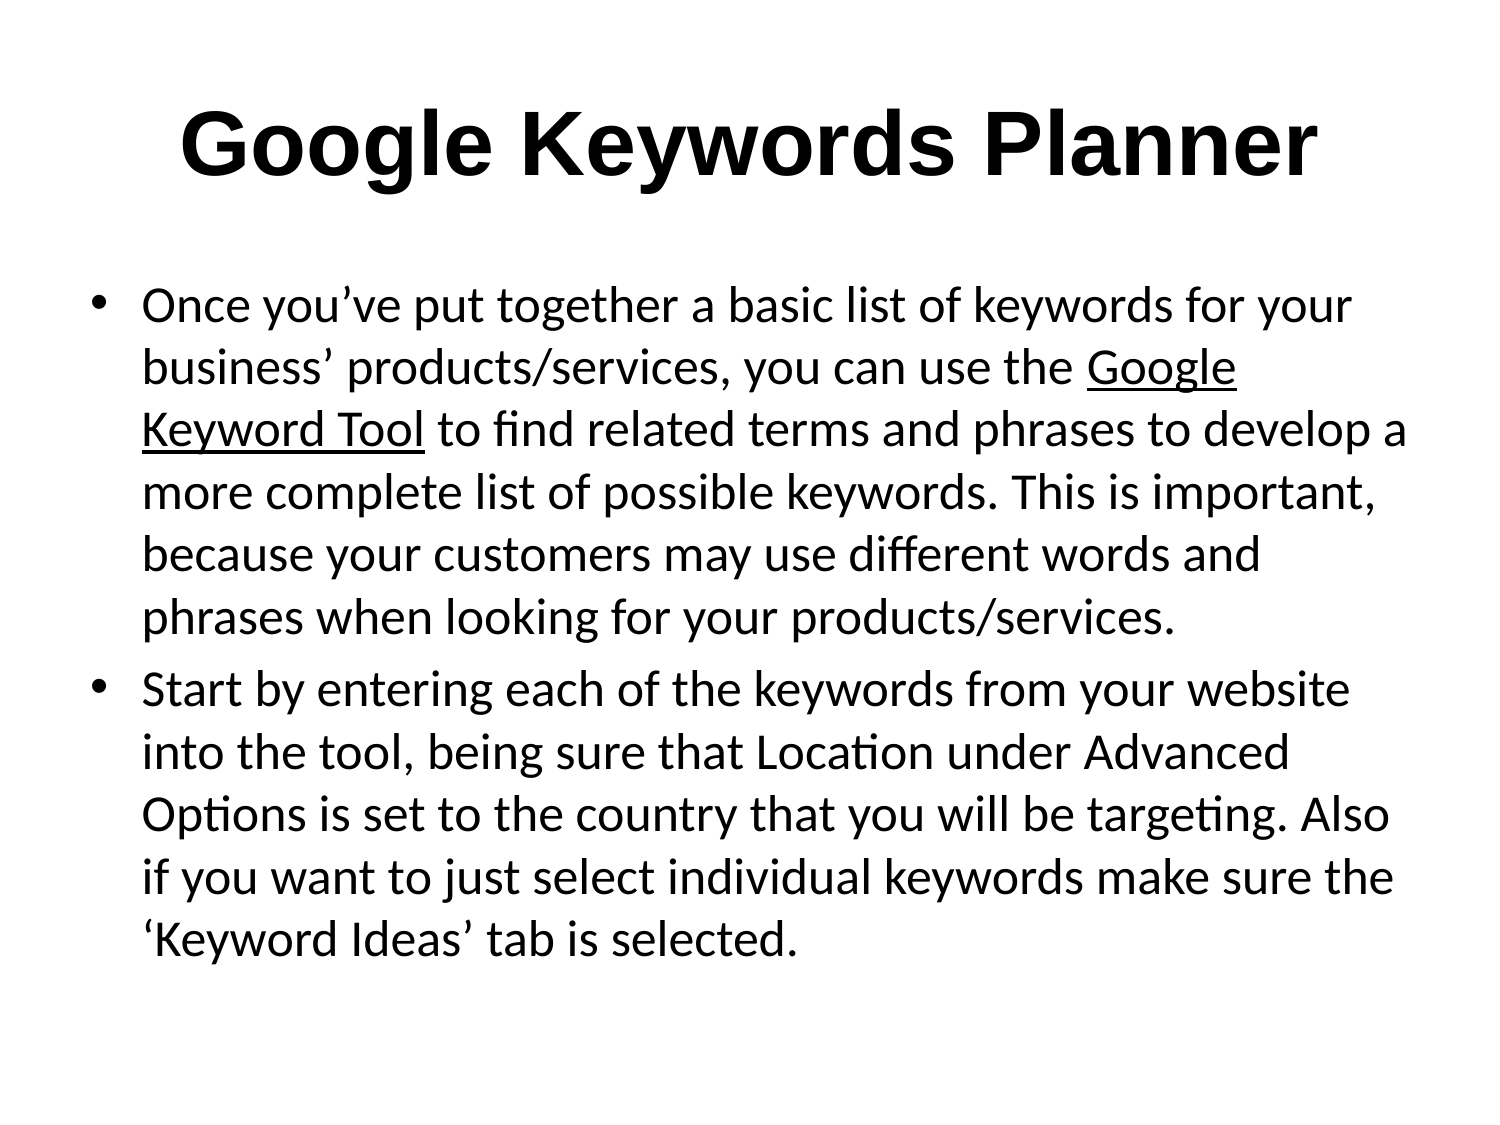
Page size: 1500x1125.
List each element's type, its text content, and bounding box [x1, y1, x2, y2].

title Google Keywords Planner [75, 45, 1425, 233]
list Once you’ve put together a basic list of keywords for your business’ products/services, you can use the Google Keyword Tool to find related terms and phrases to develop a more complete list of possible keywords. This is important, because your customers may use different words and phrases when looking for your products/services. Start by entering each of the keywords from your website into the tool, being sure that Location under Advanced Options is set to the country that you will be targeting. Also if you want to just select individual keywords make sure the ‘Keyword Ideas’ tab is selected. [75, 262, 1425, 1005]
